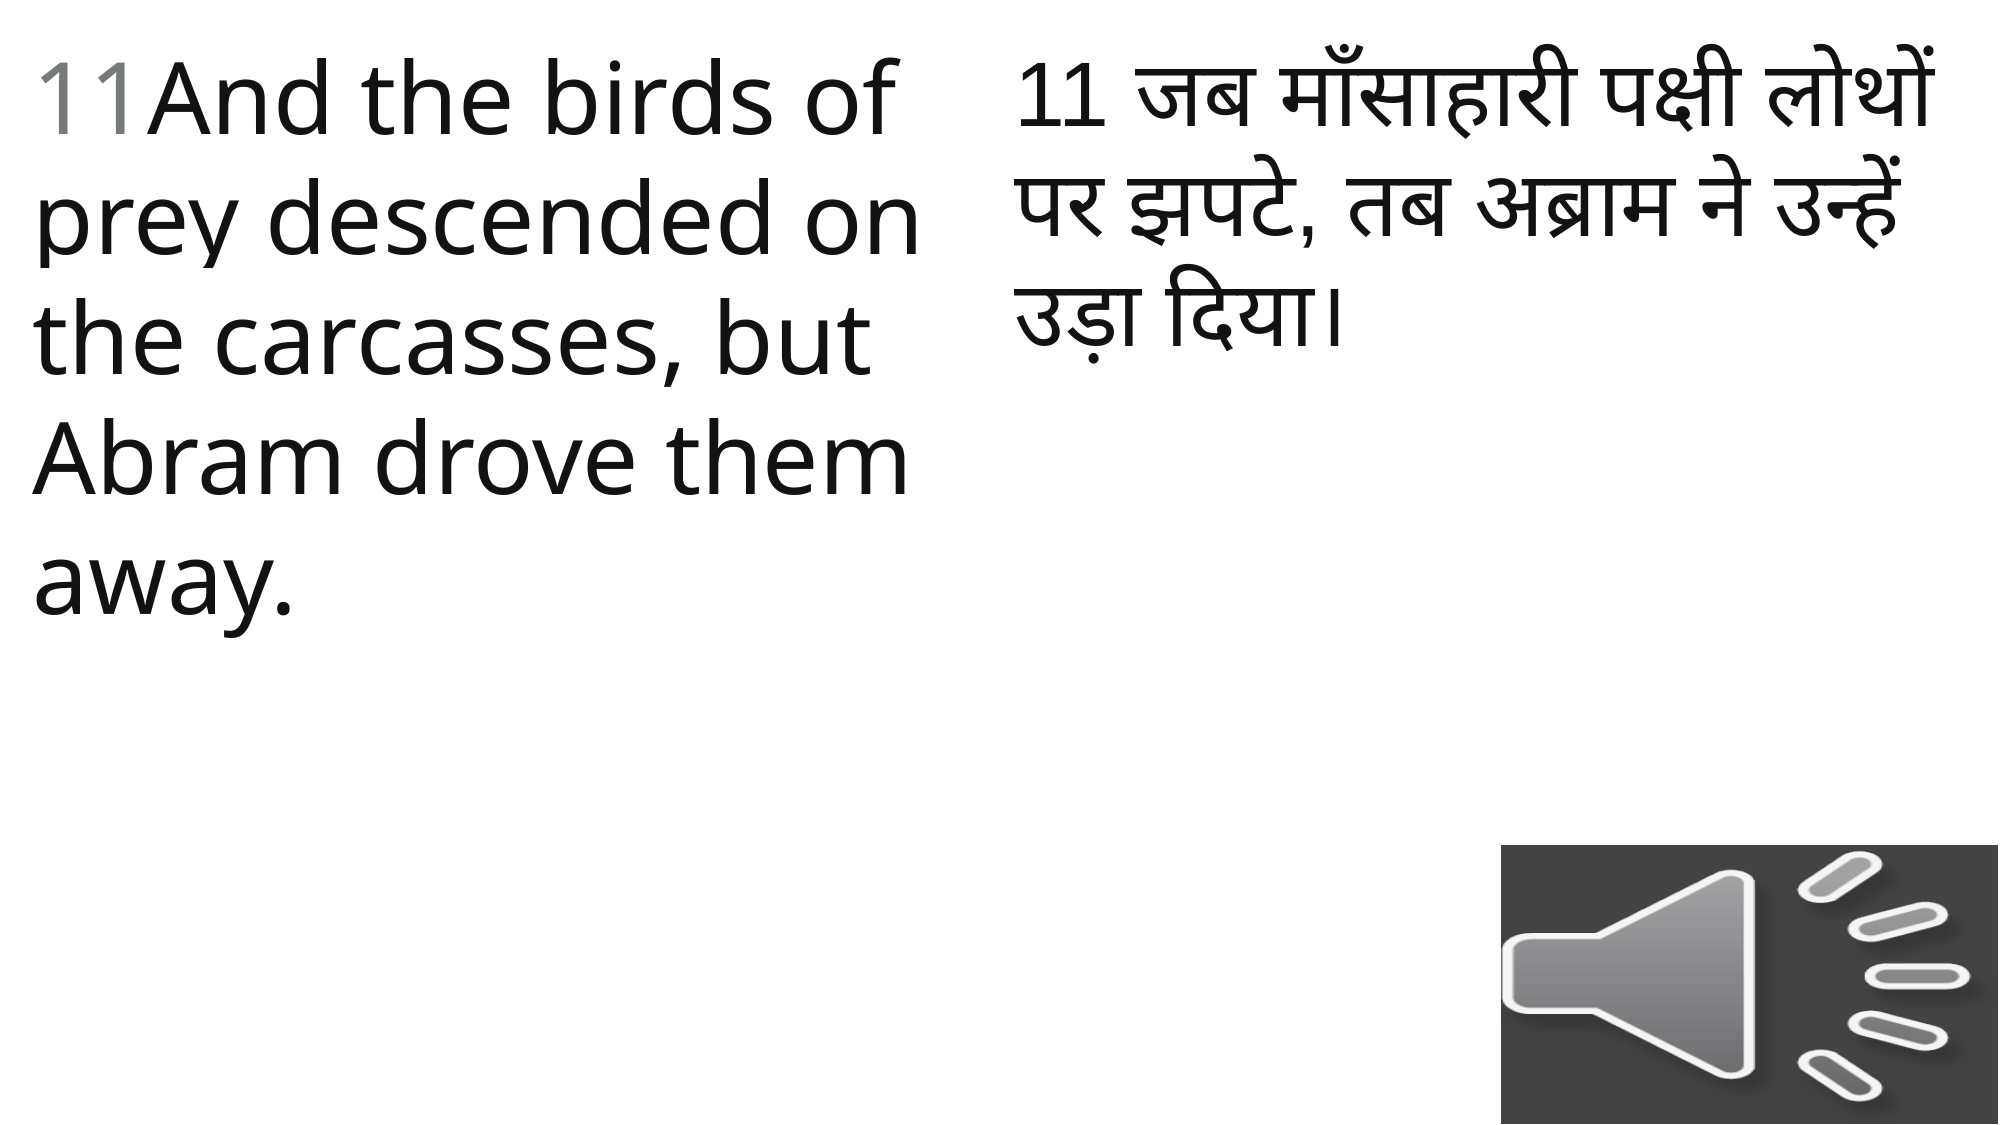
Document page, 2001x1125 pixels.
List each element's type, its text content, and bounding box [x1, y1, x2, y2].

text_box 11 जब माँसाहारी पक्षी लोथों पर झपटे, तब अब्राम ने उन्हें उड़ा दिया। [999, 27, 2000, 1104]
text_box 11And the birds of prey descended on the carcasses, but Abram drove them away. [18, 27, 973, 1104]
picture [1500, 843, 2000, 1125]
